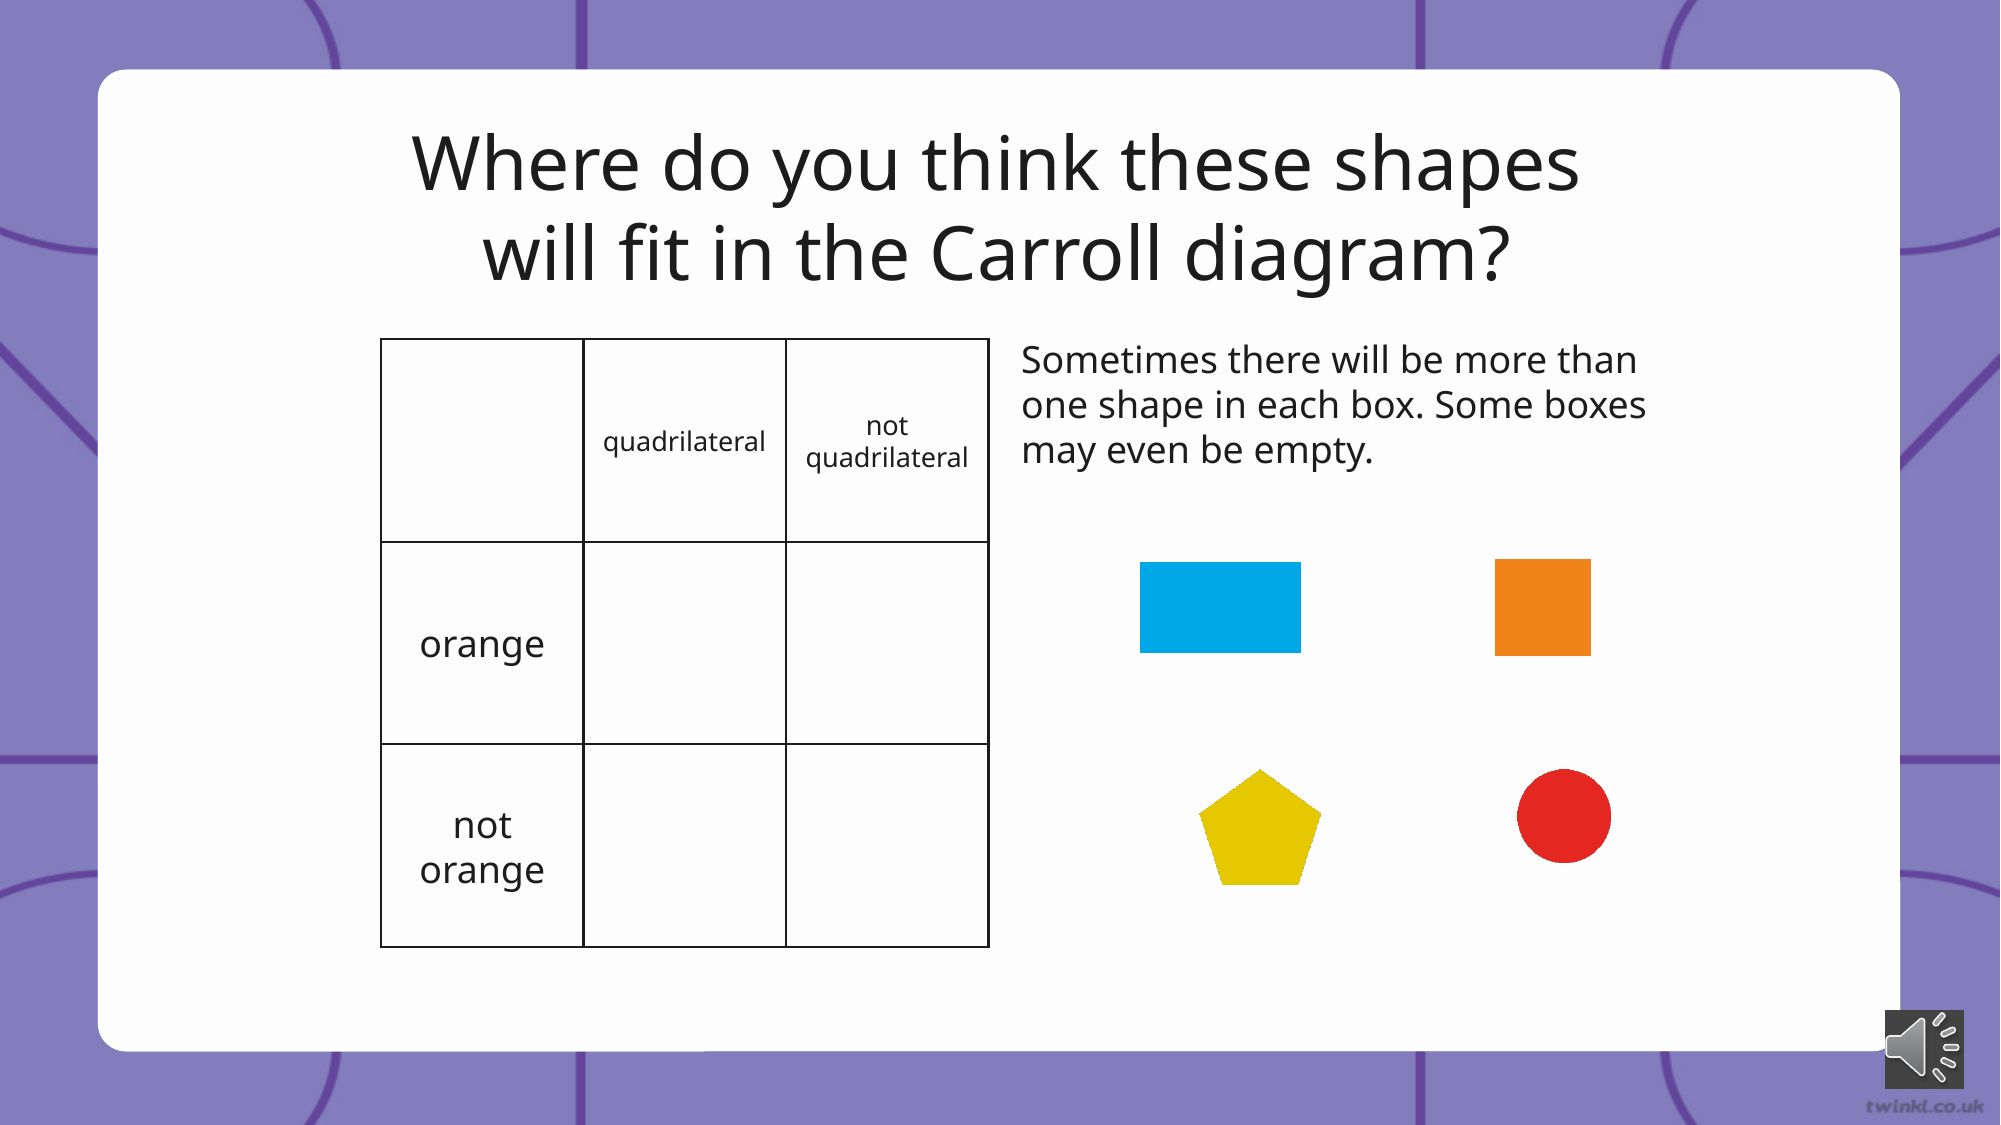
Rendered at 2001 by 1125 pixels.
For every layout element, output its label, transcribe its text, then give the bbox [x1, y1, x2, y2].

text_box [380, 338, 582, 541]
text_box not quadrilateral [785, 338, 990, 541]
text_box [785, 541, 990, 743]
text_box Sometimes there will be more than one shape in each box. Some boxes may even be empty. [1006, 328, 1669, 479]
text_box not orange [380, 743, 582, 948]
text_box [582, 743, 785, 948]
picture [0, 0, 2000, 1125]
text_box quadrilateral [582, 338, 785, 541]
text_box Where do you think these shapes will fit in the Carroll diagram? [383, 108, 1611, 303]
text_box [785, 743, 990, 948]
text_box orange [380, 541, 582, 743]
text_box [582, 541, 785, 743]
